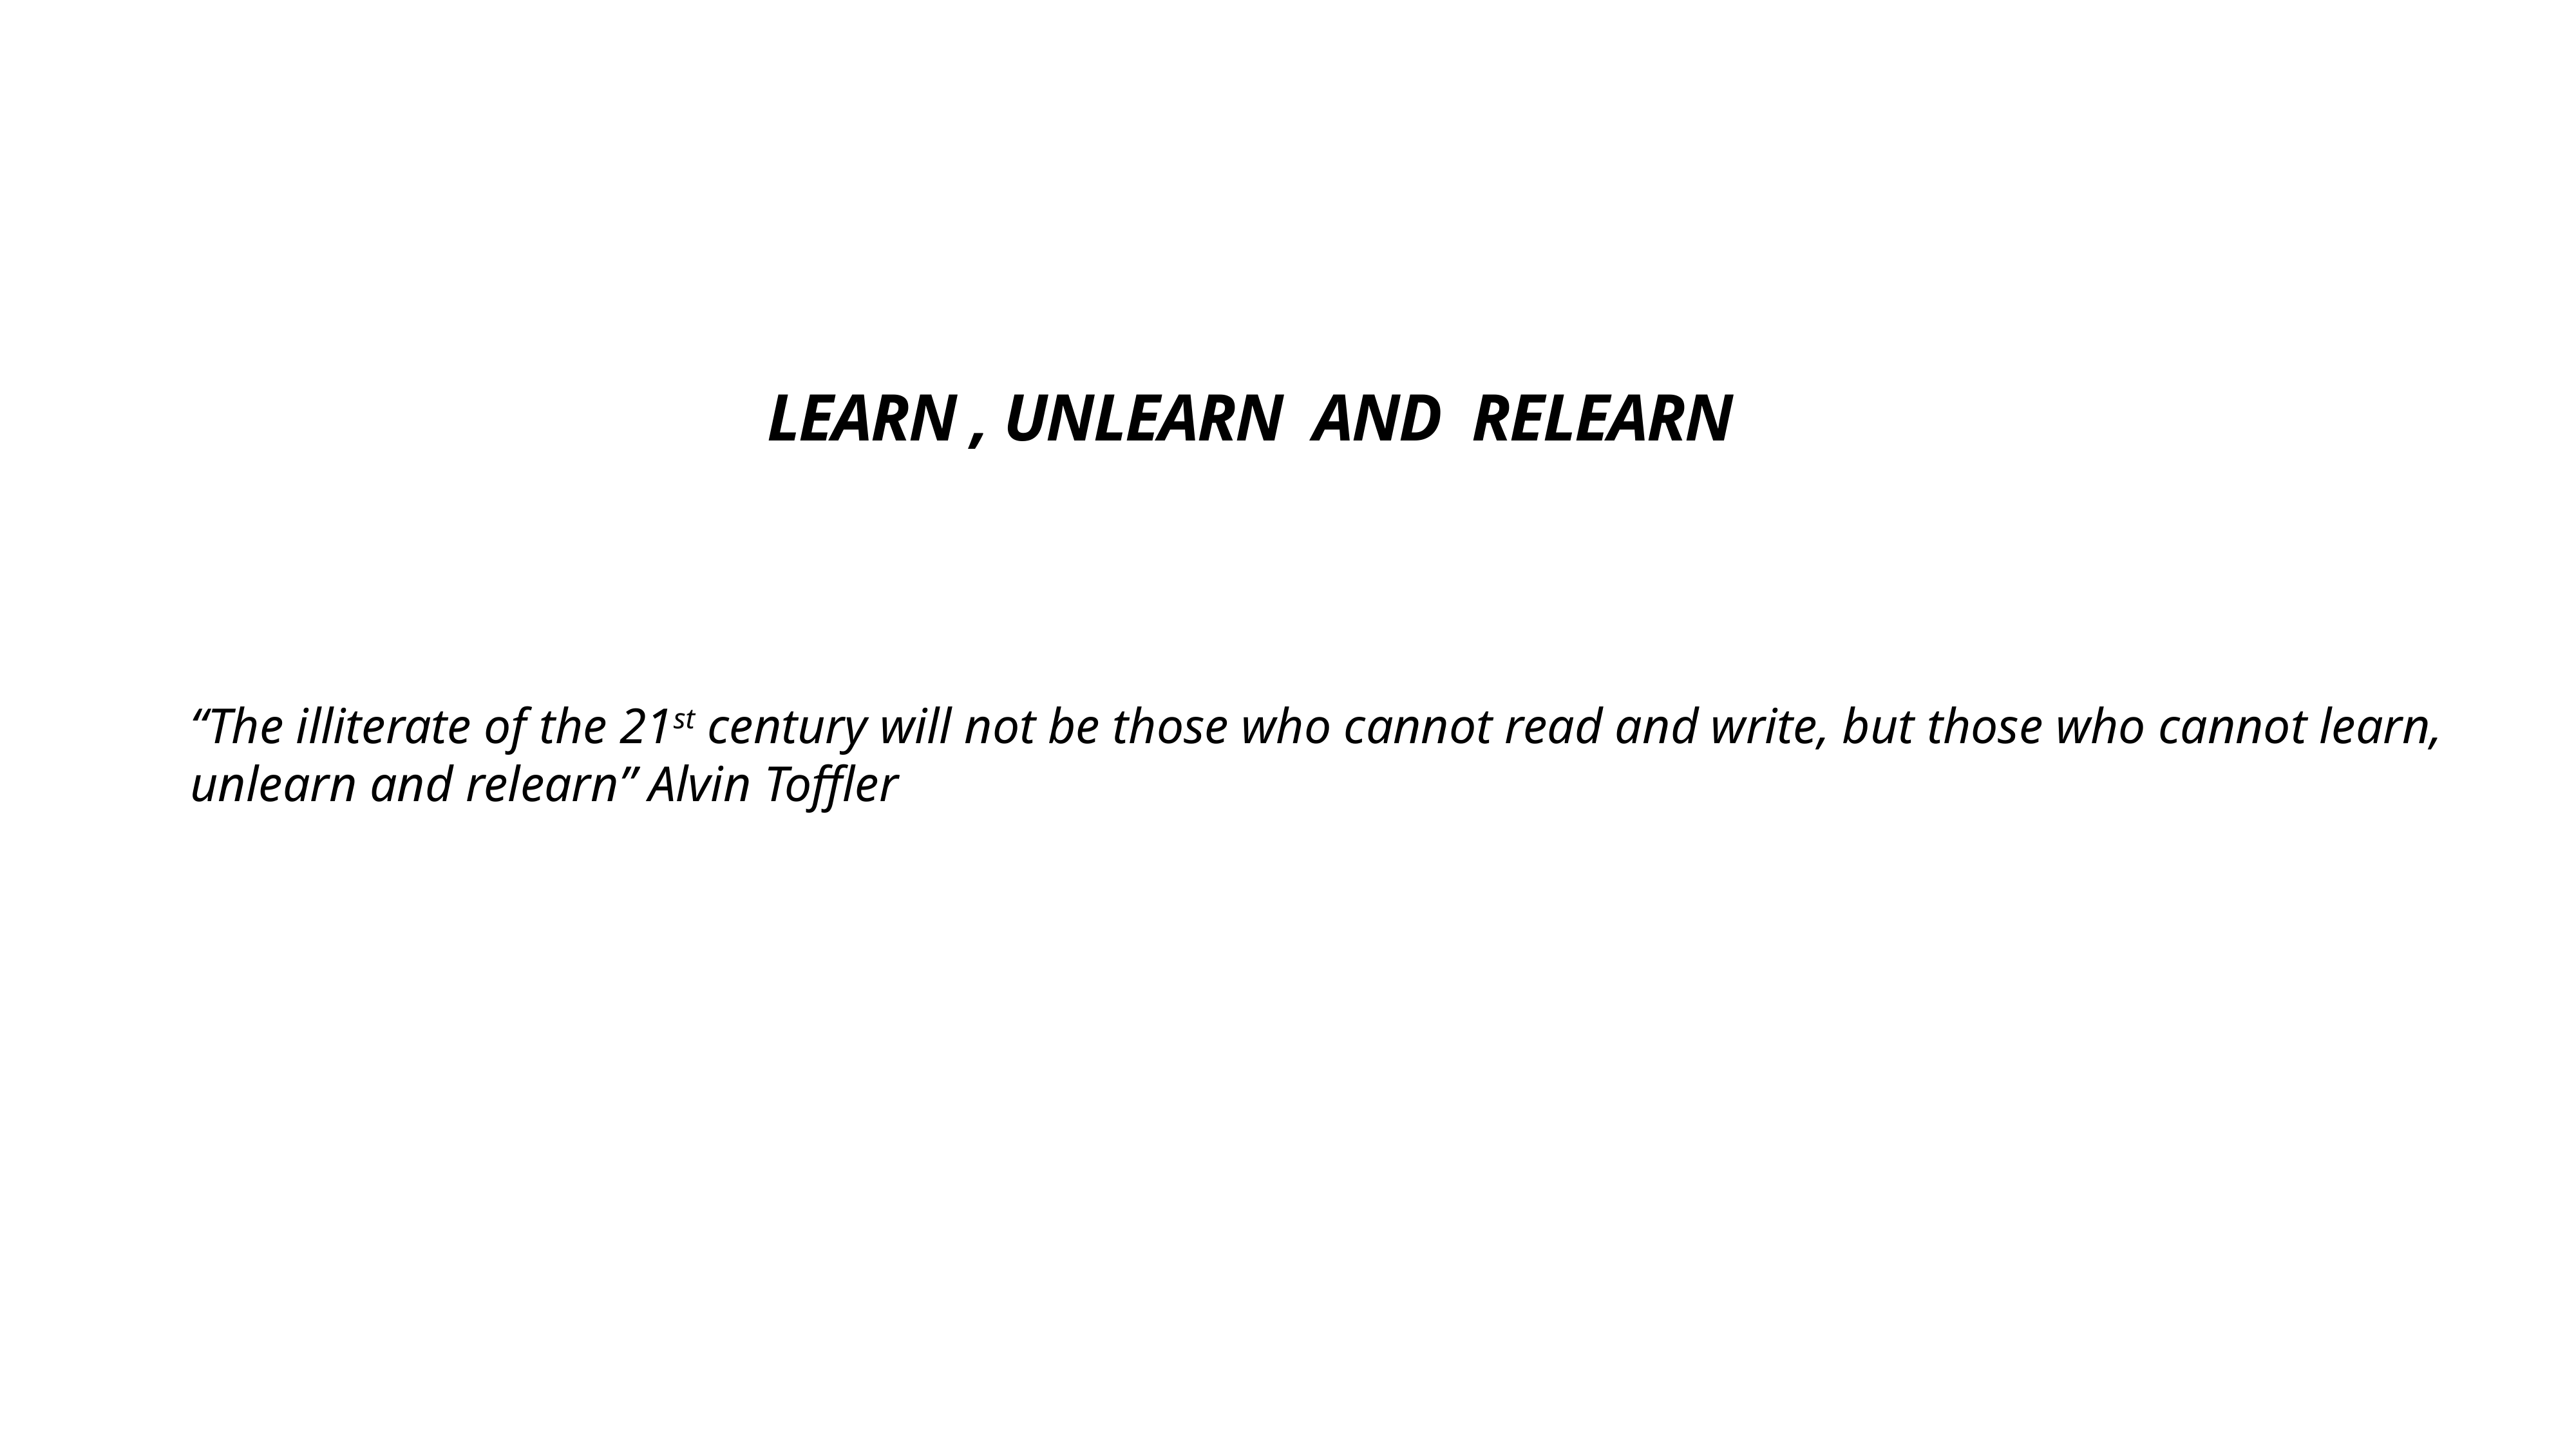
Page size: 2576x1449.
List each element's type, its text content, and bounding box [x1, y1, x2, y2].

title LEARN , UNLEARN AND RELEARN [622, 386, 1954, 455]
text_box “The illiterate of the 21st century will not be those who cannot read and write, but those who cannot learn, unlearn and relearn” Alvin Toffler [180, 690, 2576, 816]
